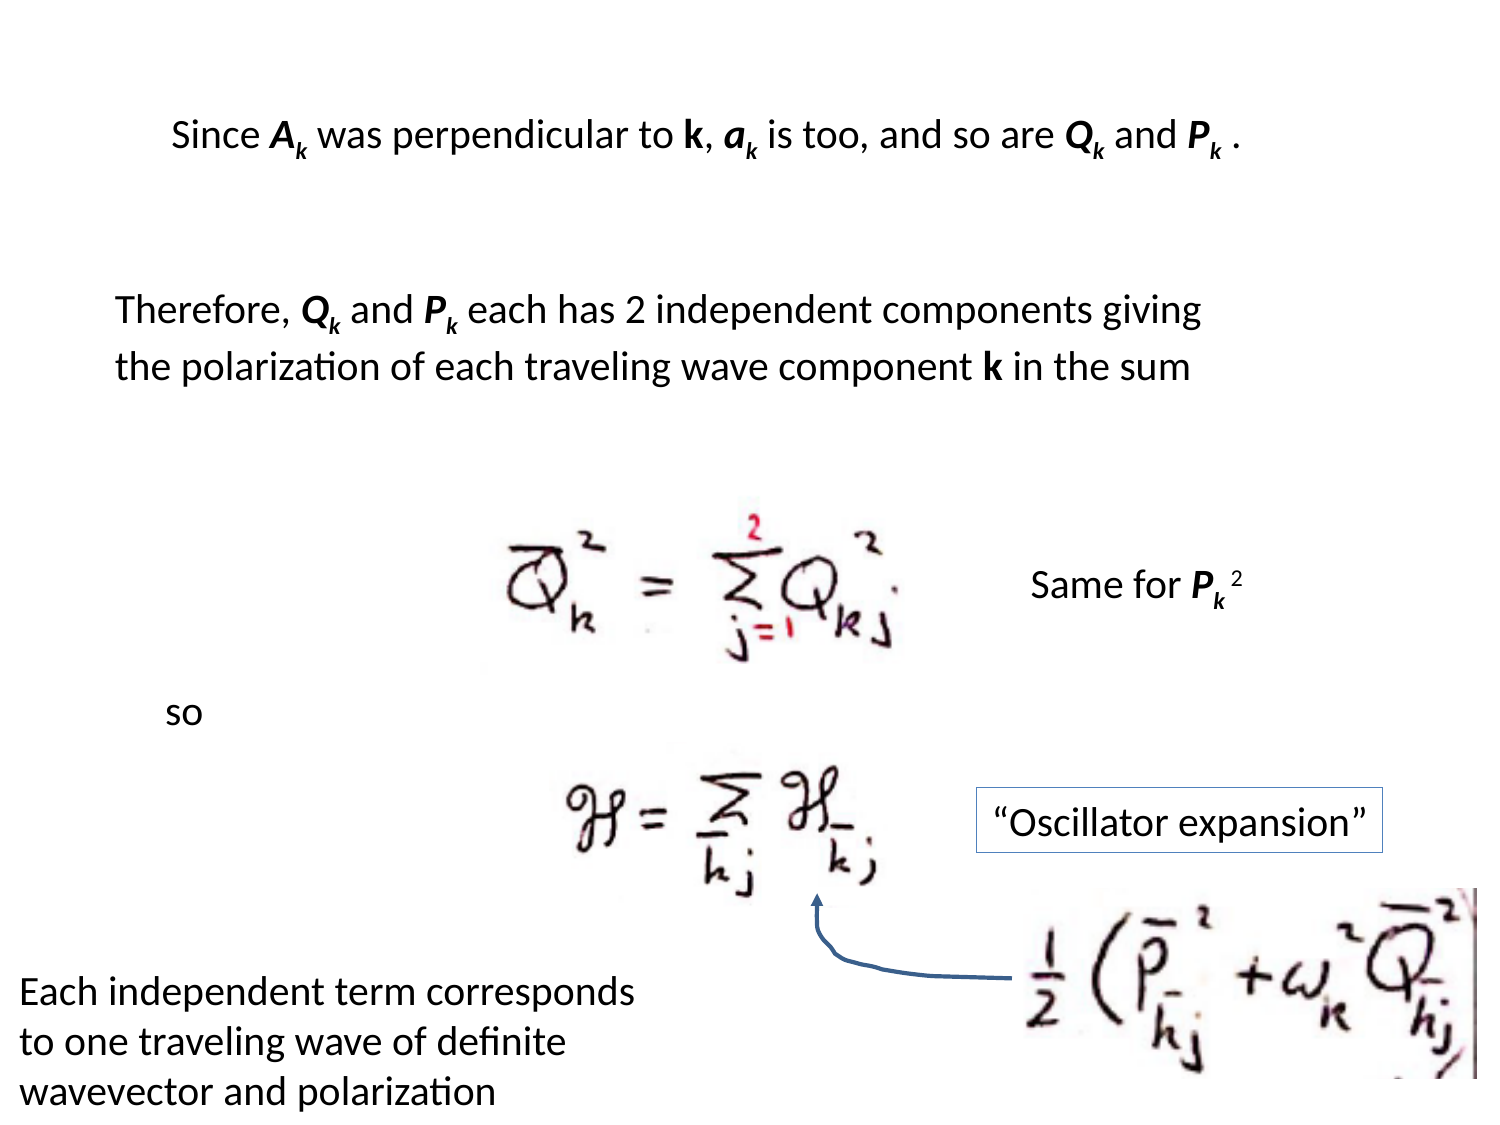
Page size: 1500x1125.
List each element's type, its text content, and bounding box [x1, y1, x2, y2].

picture [1012, 888, 1478, 1080]
text_box [814, 917, 1007, 981]
text_box “Oscillator expansion” [976, 787, 1383, 853]
text_box Each independent term corresponds to one traveling wave of definite wavevector and polarization [4, 956, 692, 1122]
text_box Since Ak was perpendicular to k, ak is too, and so are Qk and Pk . [156, 99, 1276, 172]
picture [549, 742, 888, 909]
text_box so [150, 676, 219, 742]
text_box Same for Pk 2 [1015, 549, 1258, 622]
picture [475, 486, 908, 677]
text_box Therefore, Qk and Pk each has 2 independent components giving the polarization of each traveling wave component k in the sum [99, 274, 1250, 397]
